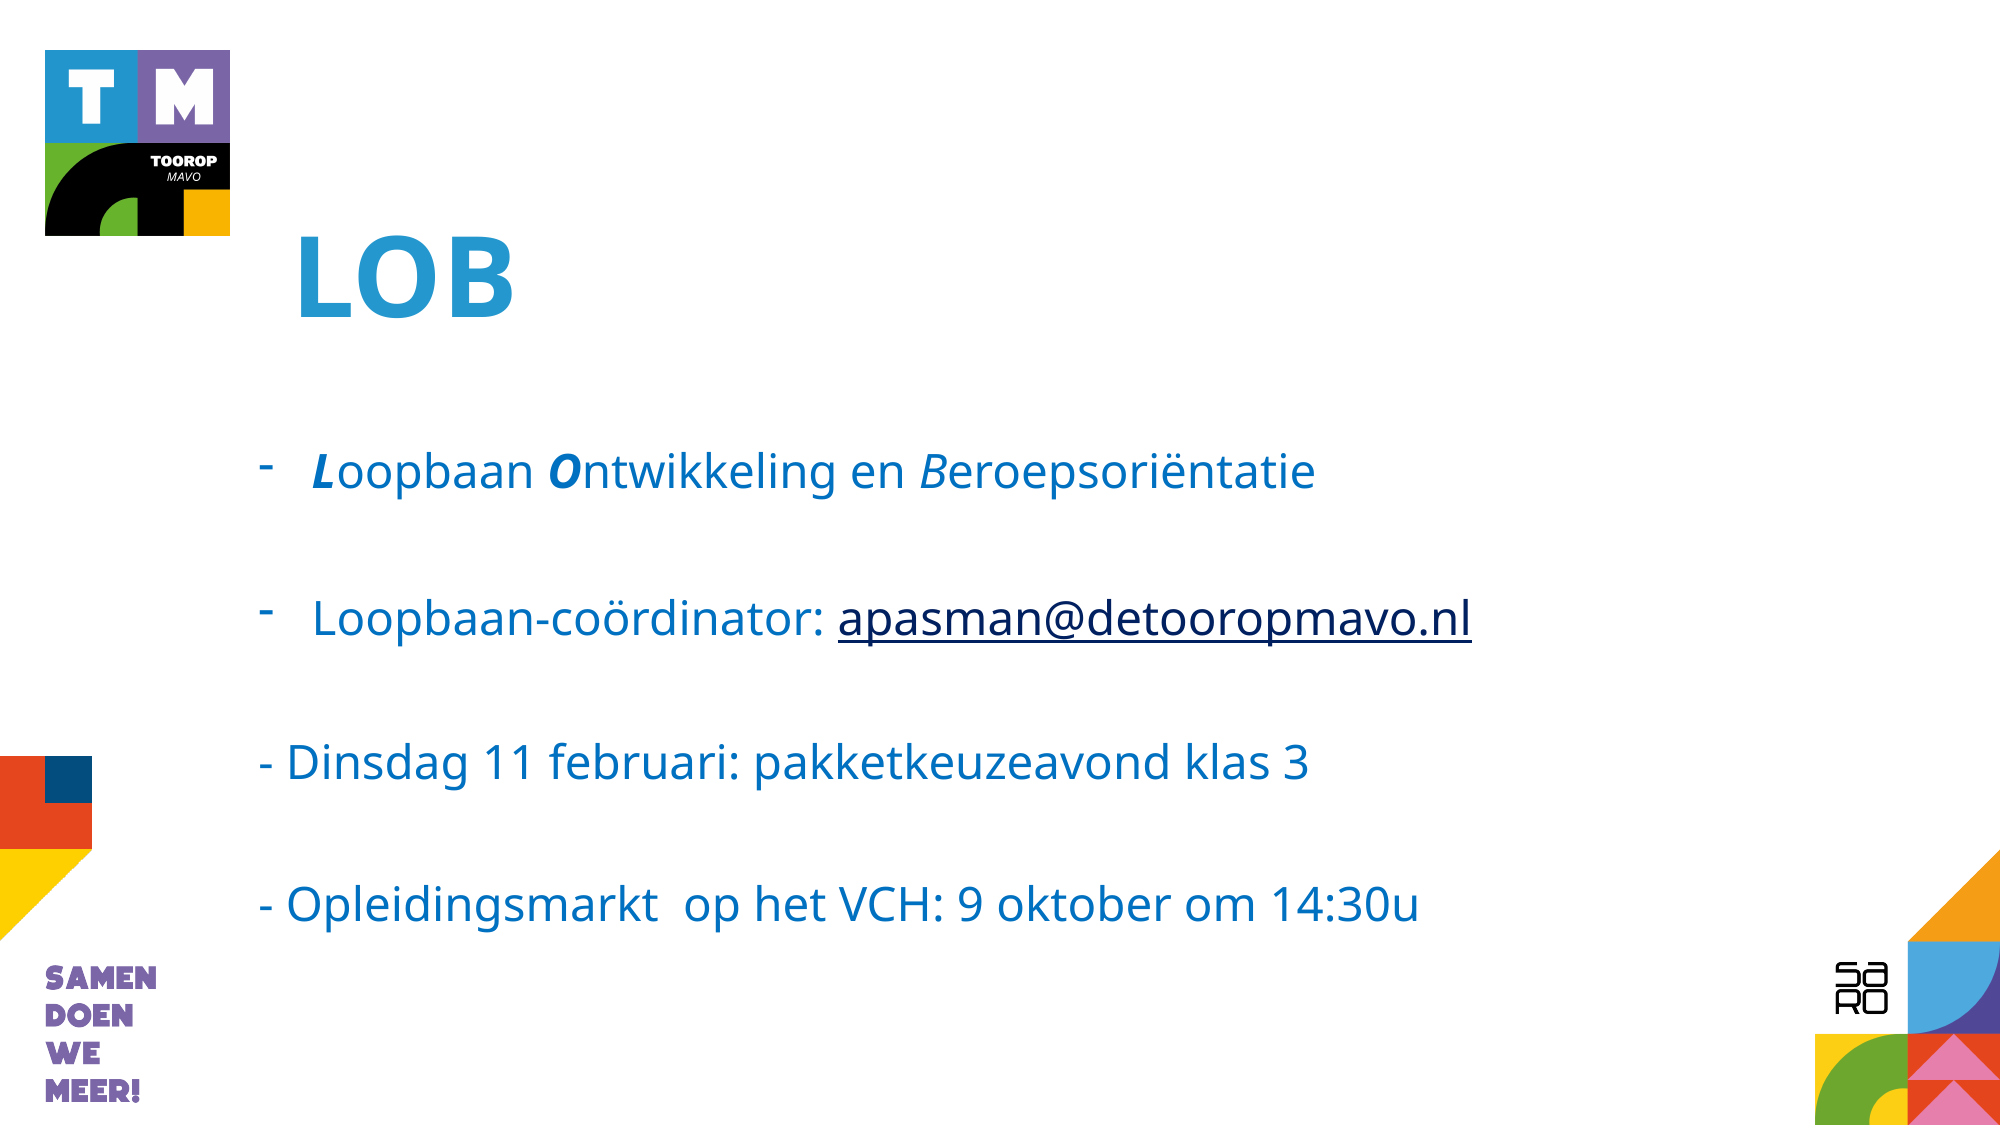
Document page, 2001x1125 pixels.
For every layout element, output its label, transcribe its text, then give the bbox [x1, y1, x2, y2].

picture [0, 756, 92, 942]
picture [45, 965, 156, 1103]
title LOB [276, 149, 1908, 350]
picture [45, 50, 230, 236]
subtitle Loopbaan Ontwikkeling en Beroepsoriëntatie Loopbaan-coördinator: apasman@detooropmavo.nl - Dinsdag 11 februari: pakketkeuzeavond klas 3 - Opleidingsmarkt op het VCH: 9 oktober om 14:30u [243, 439, 1871, 941]
picture [1815, 849, 2000, 1125]
